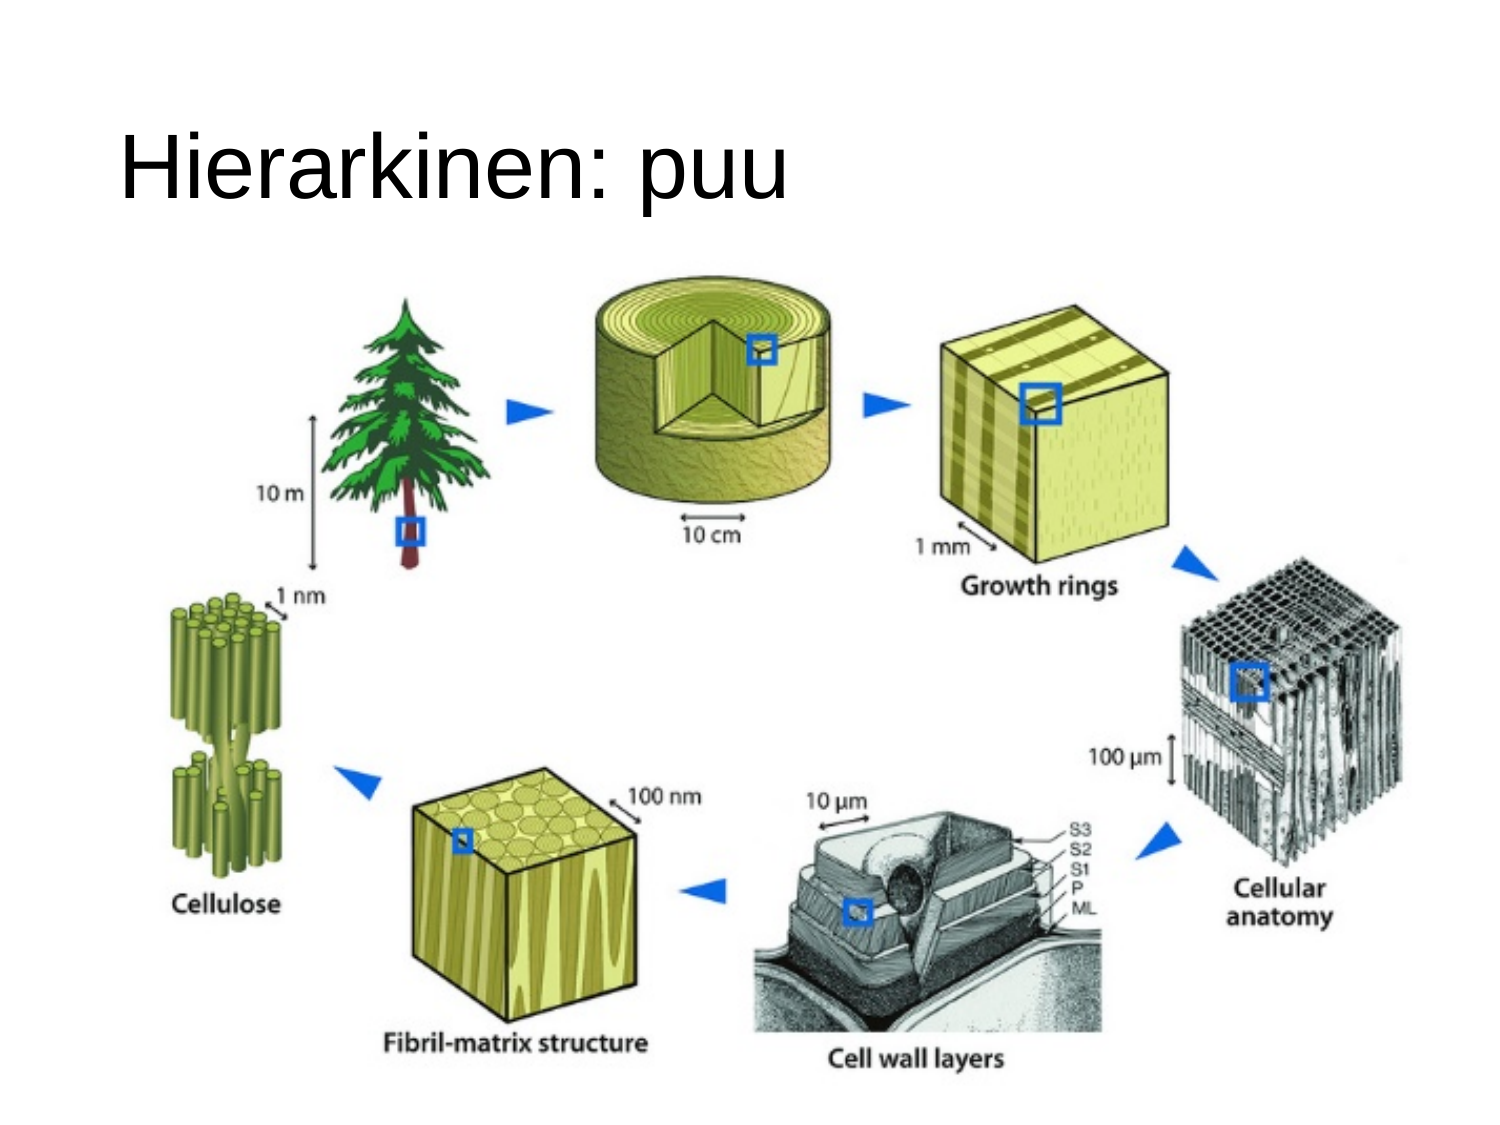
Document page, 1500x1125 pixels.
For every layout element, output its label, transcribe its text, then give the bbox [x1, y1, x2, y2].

title Hierarkinen: puu [103, 59, 1397, 278]
picture [152, 257, 1423, 1091]
